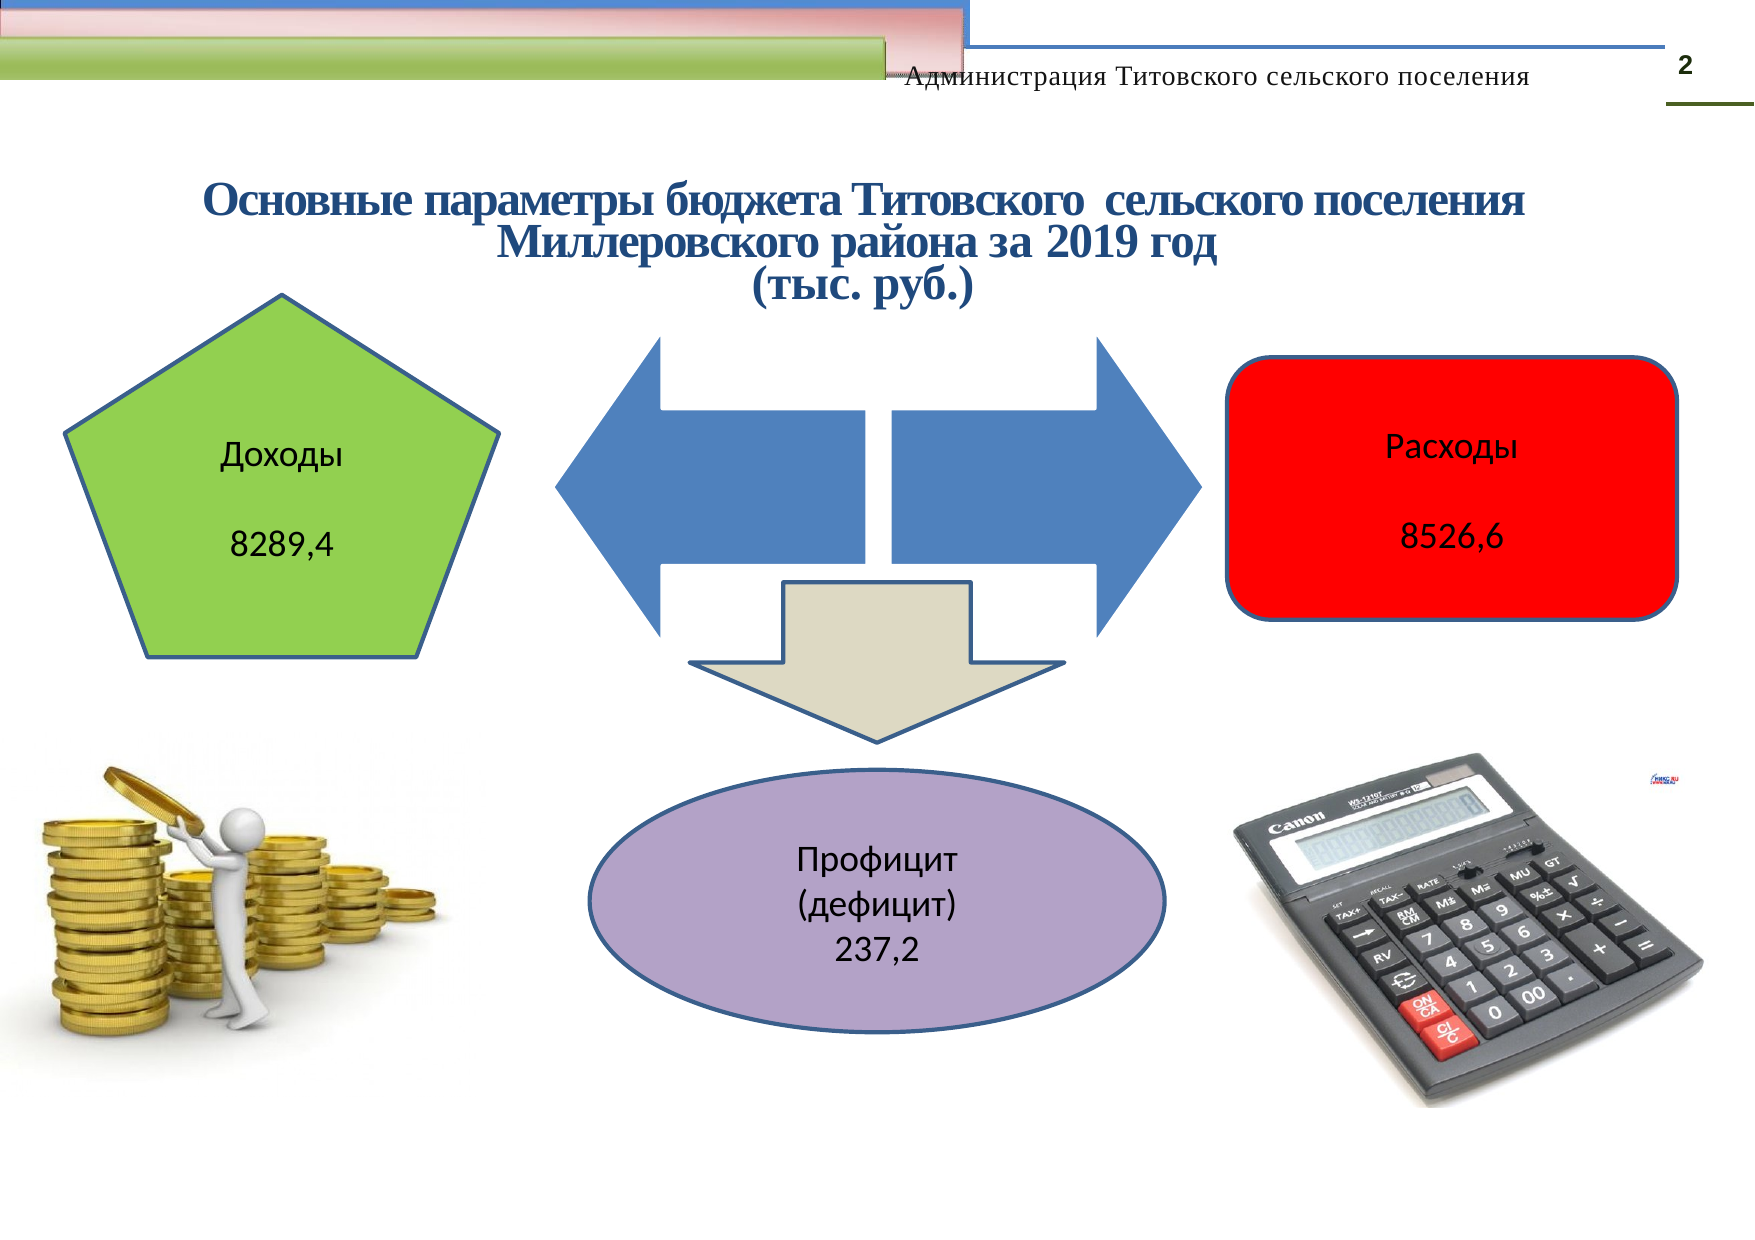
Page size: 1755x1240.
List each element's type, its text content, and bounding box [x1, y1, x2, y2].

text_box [0, 0, 1755, 105]
text_box Профицит (дефицит) 237,2 [587, 767, 1167, 1035]
picture [1226, 744, 1709, 1108]
text_box Расходы 8526,6 [1224, 355, 1680, 622]
text_box Доходы 8289,4 [62, 292, 502, 660]
text_box [687, 652, 1067, 745]
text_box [551, 281, 1215, 645]
picture [0, 732, 486, 1097]
text_box Основные параметры бюджета Титовского сельского поселения Миллеровского района за 2019 год (тыс. руб.) [52, 182, 1672, 310]
